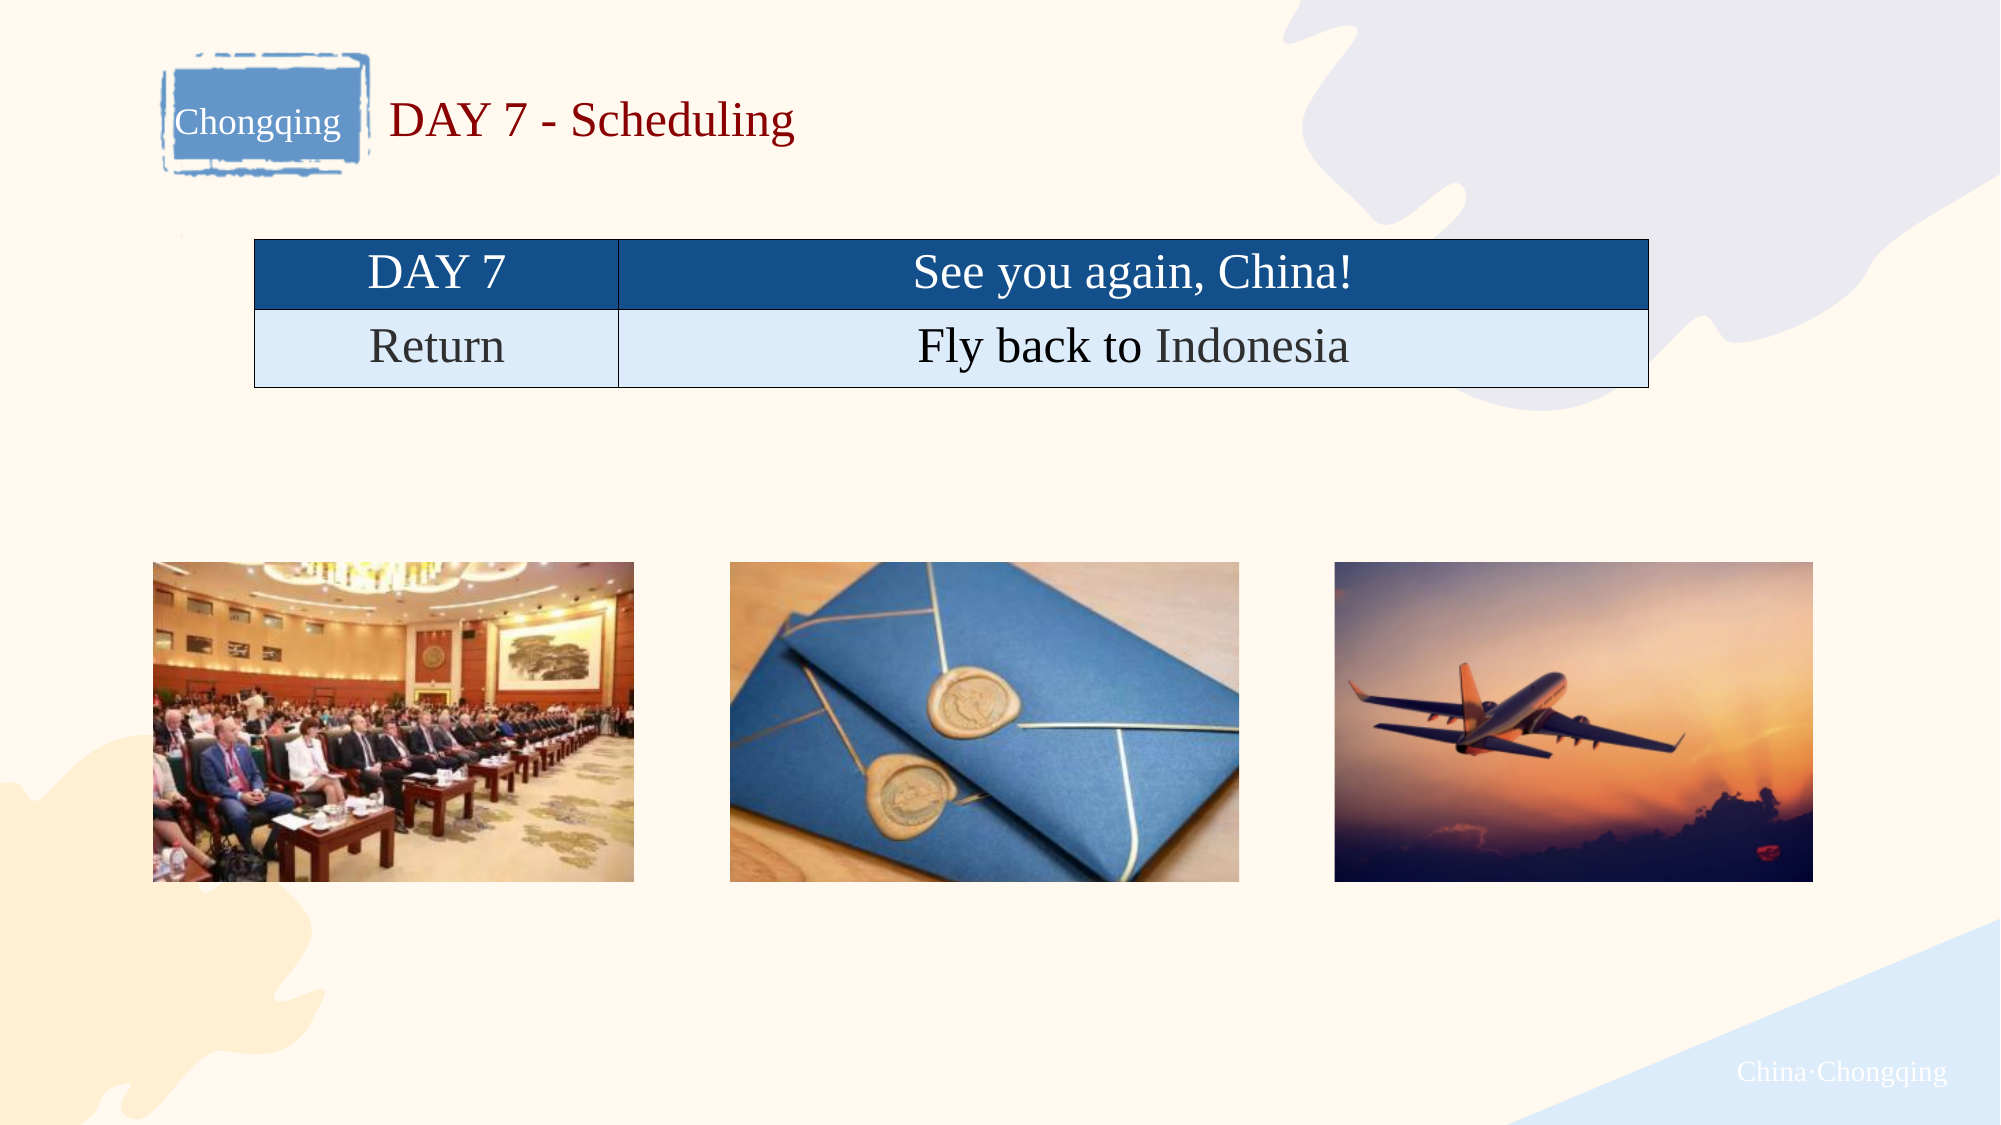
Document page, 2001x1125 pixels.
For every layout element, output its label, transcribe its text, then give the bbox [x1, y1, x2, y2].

text_box China·Chongqing [1721, 1044, 1963, 1095]
table_header DAY 7 [255, 240, 618, 309]
picture [1334, 562, 1813, 882]
table_header See you again, China! [619, 240, 1648, 309]
picture [728, 562, 1240, 882]
picture [148, 6, 384, 234]
text_box [1506, 917, 2000, 1125]
picture [153, 562, 634, 882]
table_cell Return [255, 310, 618, 387]
text_box DAY 7 - Scheduling [384, 79, 1044, 154]
table_cell Fly back to Indonesia [619, 310, 1648, 387]
